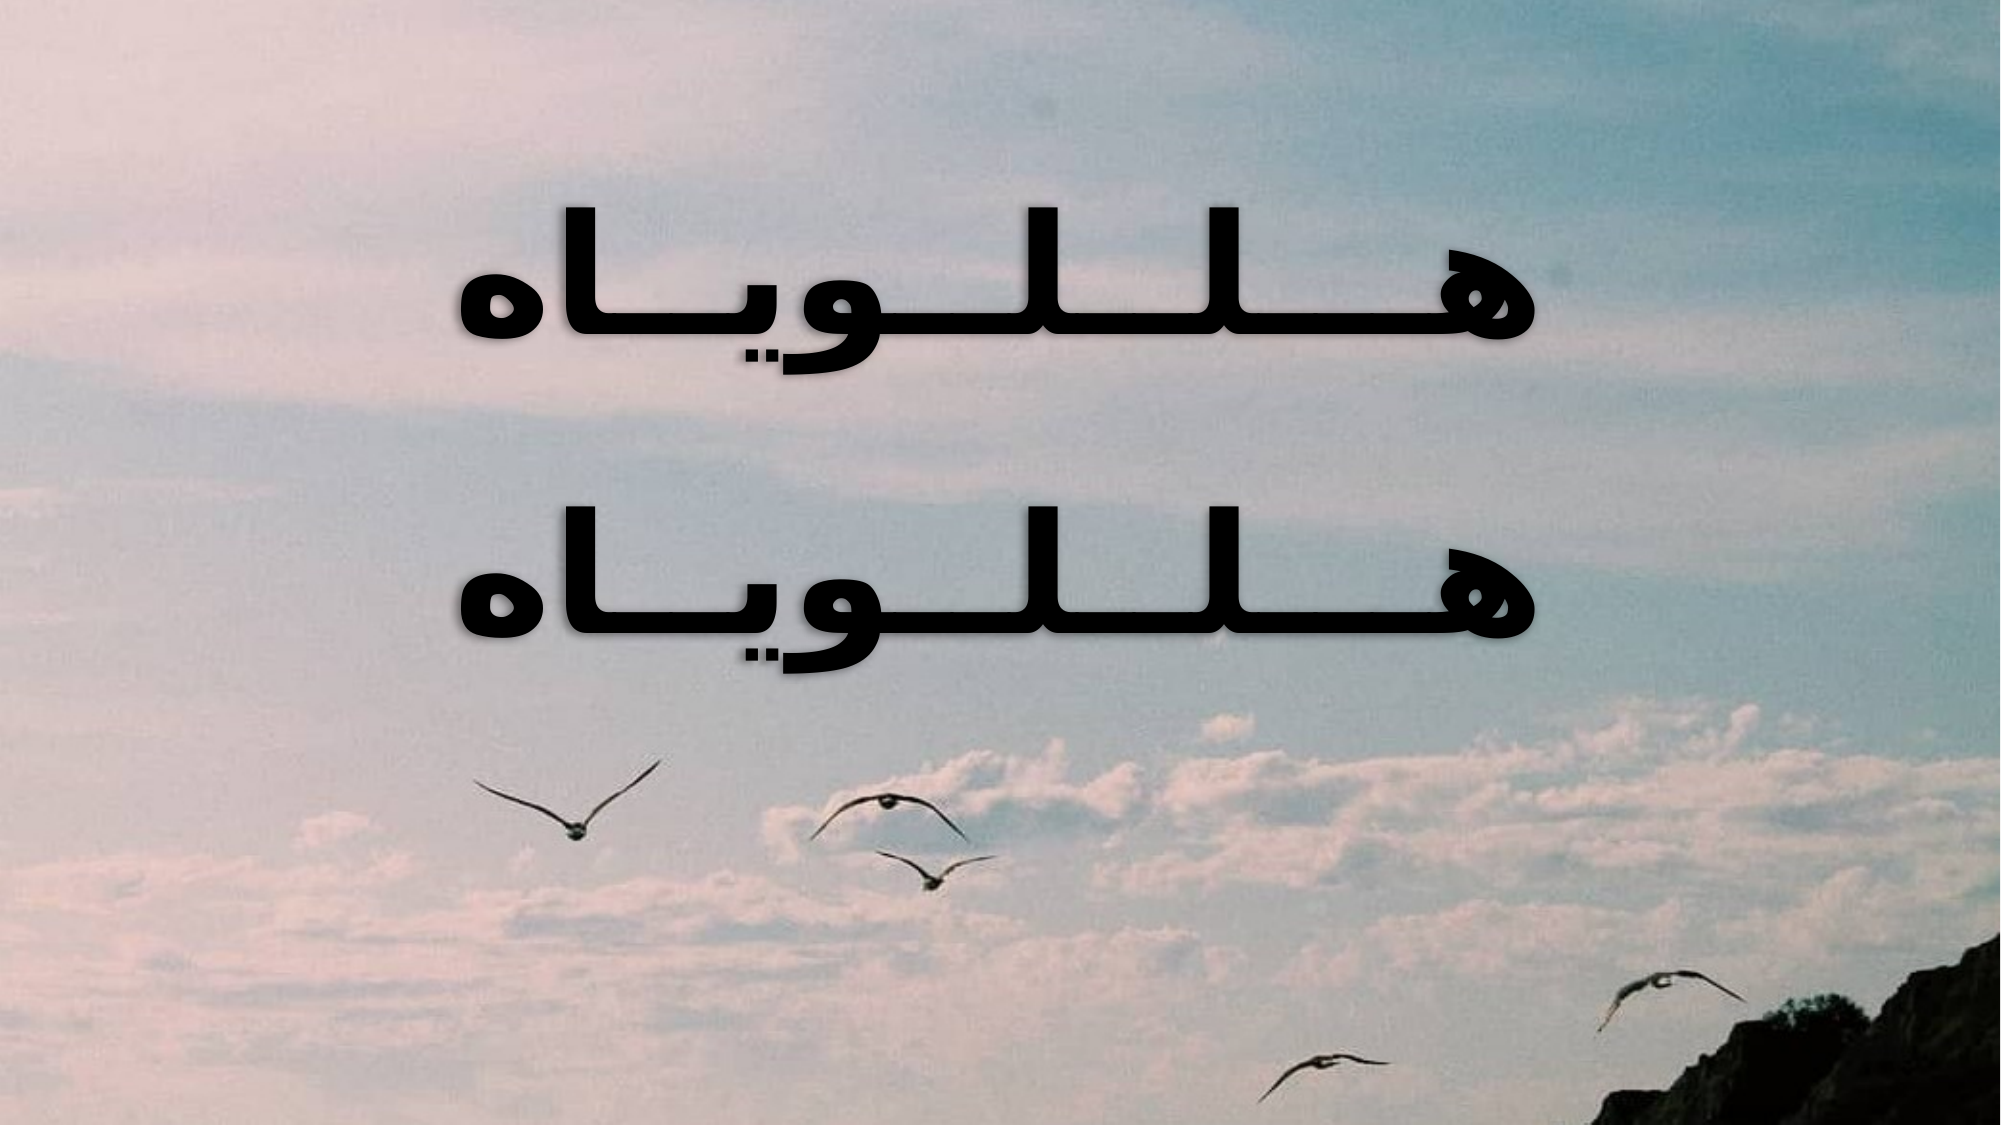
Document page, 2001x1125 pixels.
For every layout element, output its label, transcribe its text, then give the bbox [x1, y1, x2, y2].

picture [0, 0, 2001, 1125]
text_box هـــلــلــویــاه هـــلــلــویــاه [0, 0, 2000, 675]
